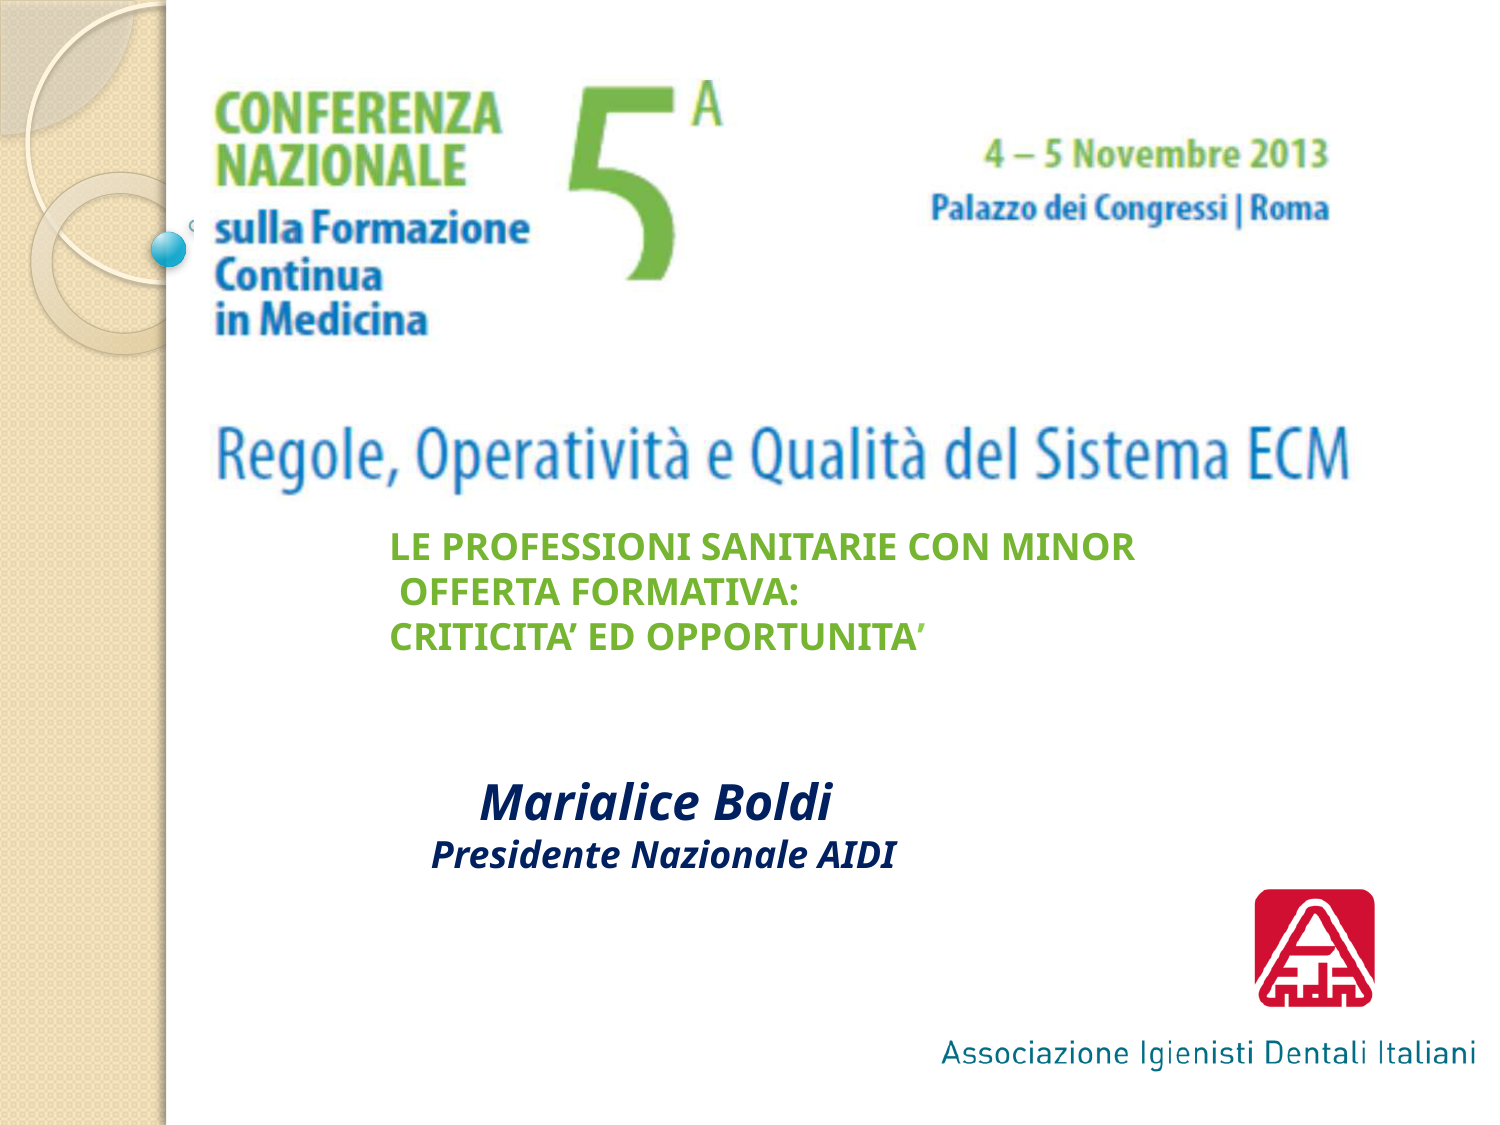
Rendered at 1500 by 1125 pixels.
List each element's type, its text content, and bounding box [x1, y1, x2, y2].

picture [933, 881, 1500, 1081]
text_box Marialice Boldi Presidente Nazionale AIDI [347, 763, 921, 883]
text_box LE PROFESSIONI SANITARIE CON MINOR OFFERTA FORMATIVA: CRITICITA’ ED OPPORTUNITA’ [374, 515, 1161, 665]
picture [194, 77, 1374, 504]
